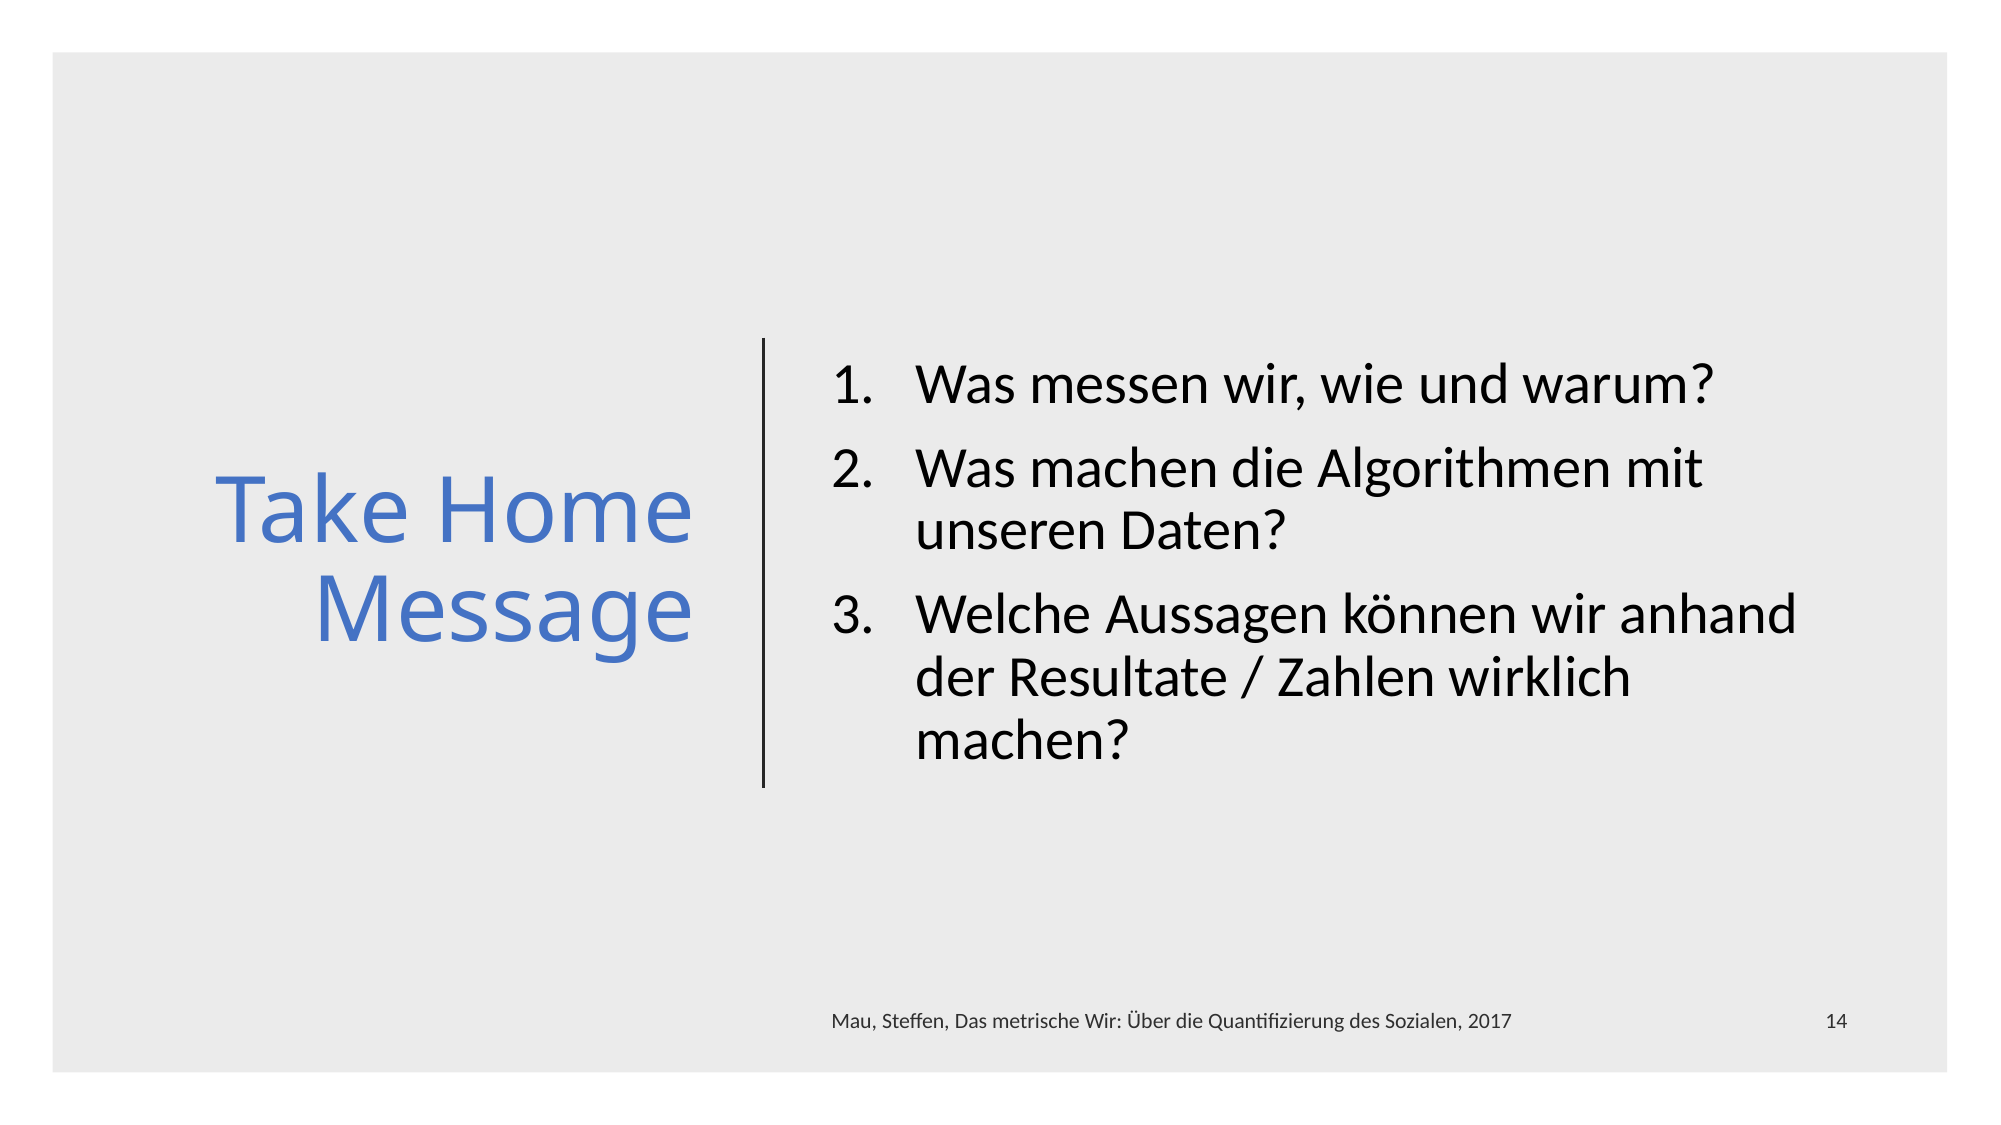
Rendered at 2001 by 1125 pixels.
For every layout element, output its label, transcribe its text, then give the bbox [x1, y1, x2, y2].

title Take Home Message [137, 158, 711, 967]
footer Mau, Steffen, Das metrische Wir: Über die Quantifizierung des Sozialen, 2017 [816, 989, 1680, 1050]
list Was messen wir, wie und warum? Was machen die Algorithmen mit unseren Daten? Welche Aussagen können wir anhand der Resultate / Zahlen wirklich machen? [816, 158, 1863, 967]
text_box [52, 51, 1948, 1073]
slide_number 14 [1734, 989, 1863, 1050]
